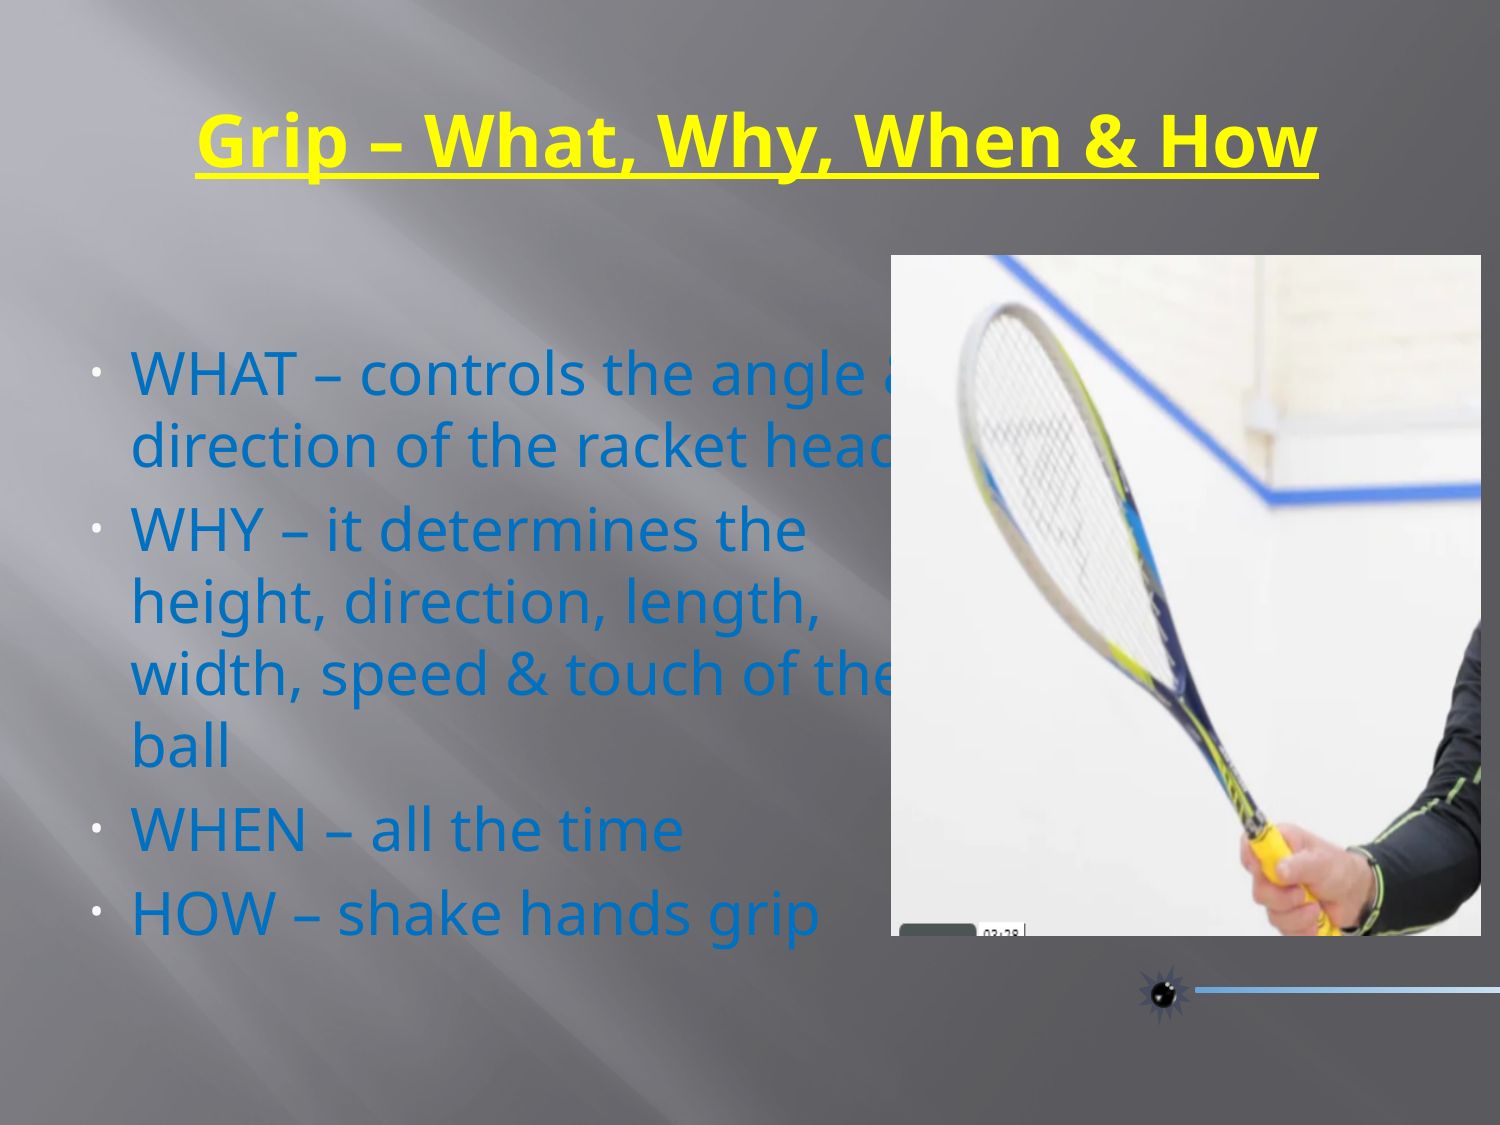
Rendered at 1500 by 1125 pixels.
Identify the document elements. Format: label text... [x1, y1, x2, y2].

text_box [1138, 987, 1144, 995]
picture [891, 255, 1482, 936]
text_box [1216, 987, 1500, 993]
picture [1144, 975, 1184, 1015]
title Grip – What, Why, When & How [75, 45, 1425, 233]
list WHAT – controls the angle & direction of the racket head WHY – it determines the height, direction, length, width, speed & touch of the ball WHEN – all the time HOW – shake hands grip [74, 328, 908, 965]
